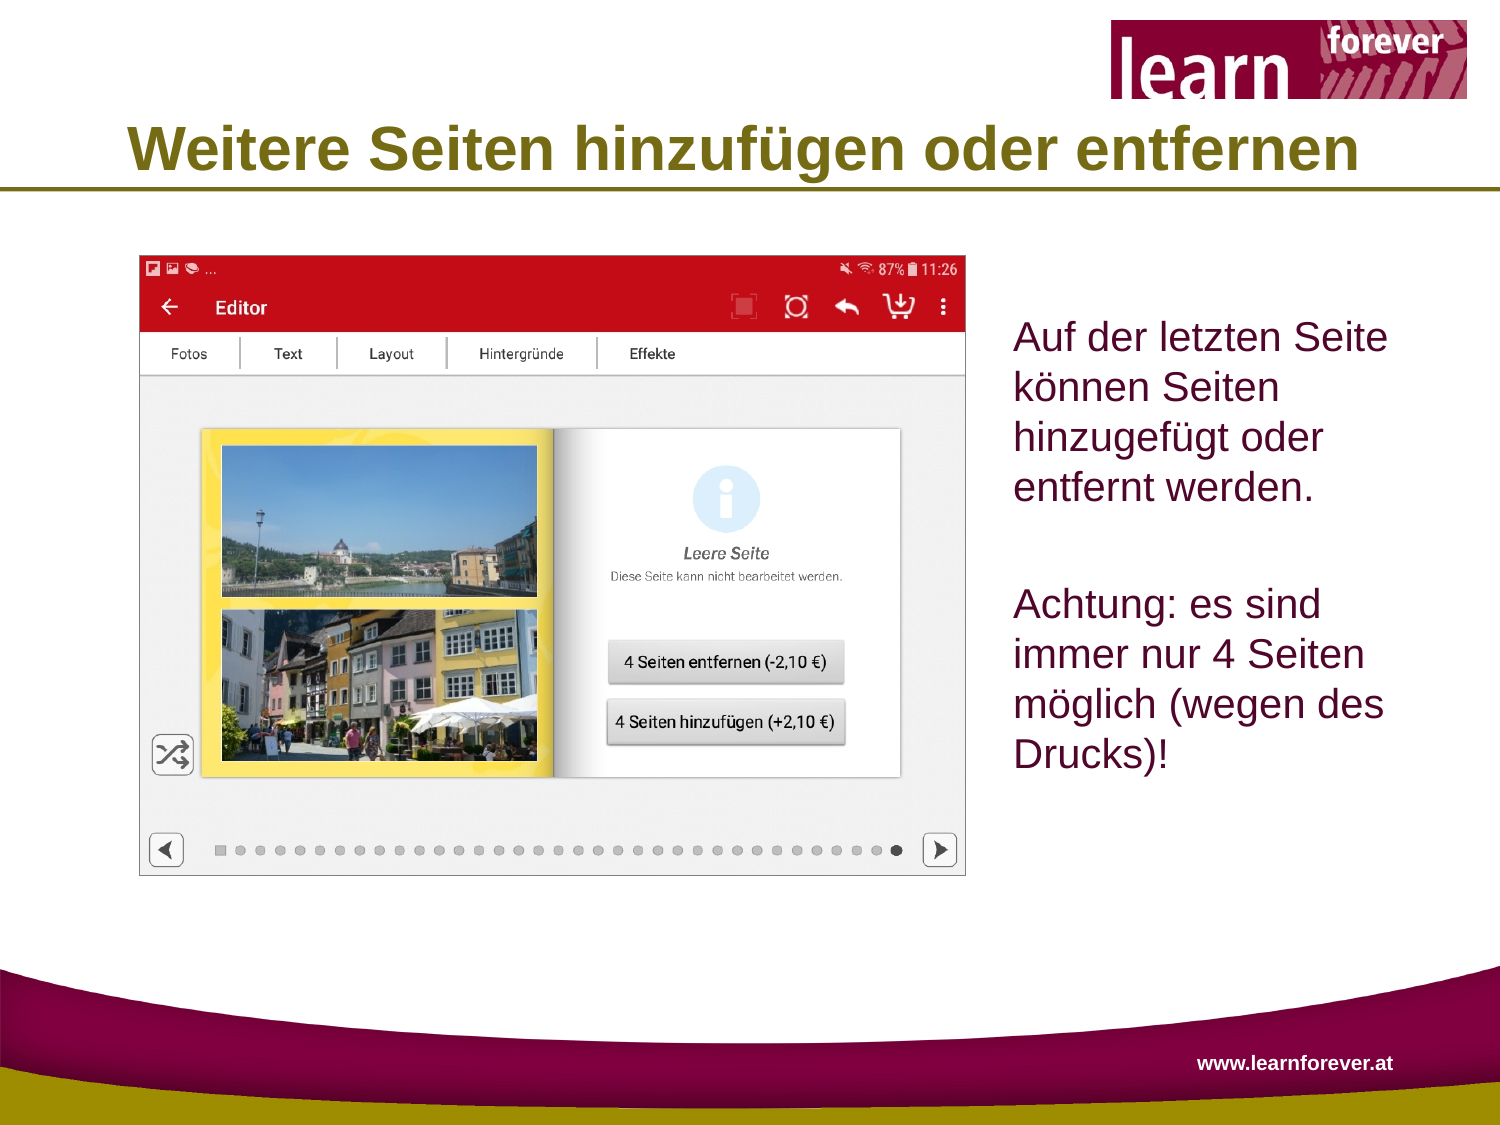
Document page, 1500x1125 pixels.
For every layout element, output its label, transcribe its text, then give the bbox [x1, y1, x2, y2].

picture [0, 964, 1500, 1125]
title Weitere Seiten hinzufügen oder entfernen [112, 30, 1388, 190]
text_box Auf der letzten Seite können Seiten hinzugefügt oder entfernt werden. Achtung: es sind immer nur 4 Seiten möglich (wegen des Drucks)! [998, 302, 1436, 811]
picture [1111, 20, 1467, 99]
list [138, 255, 966, 876]
